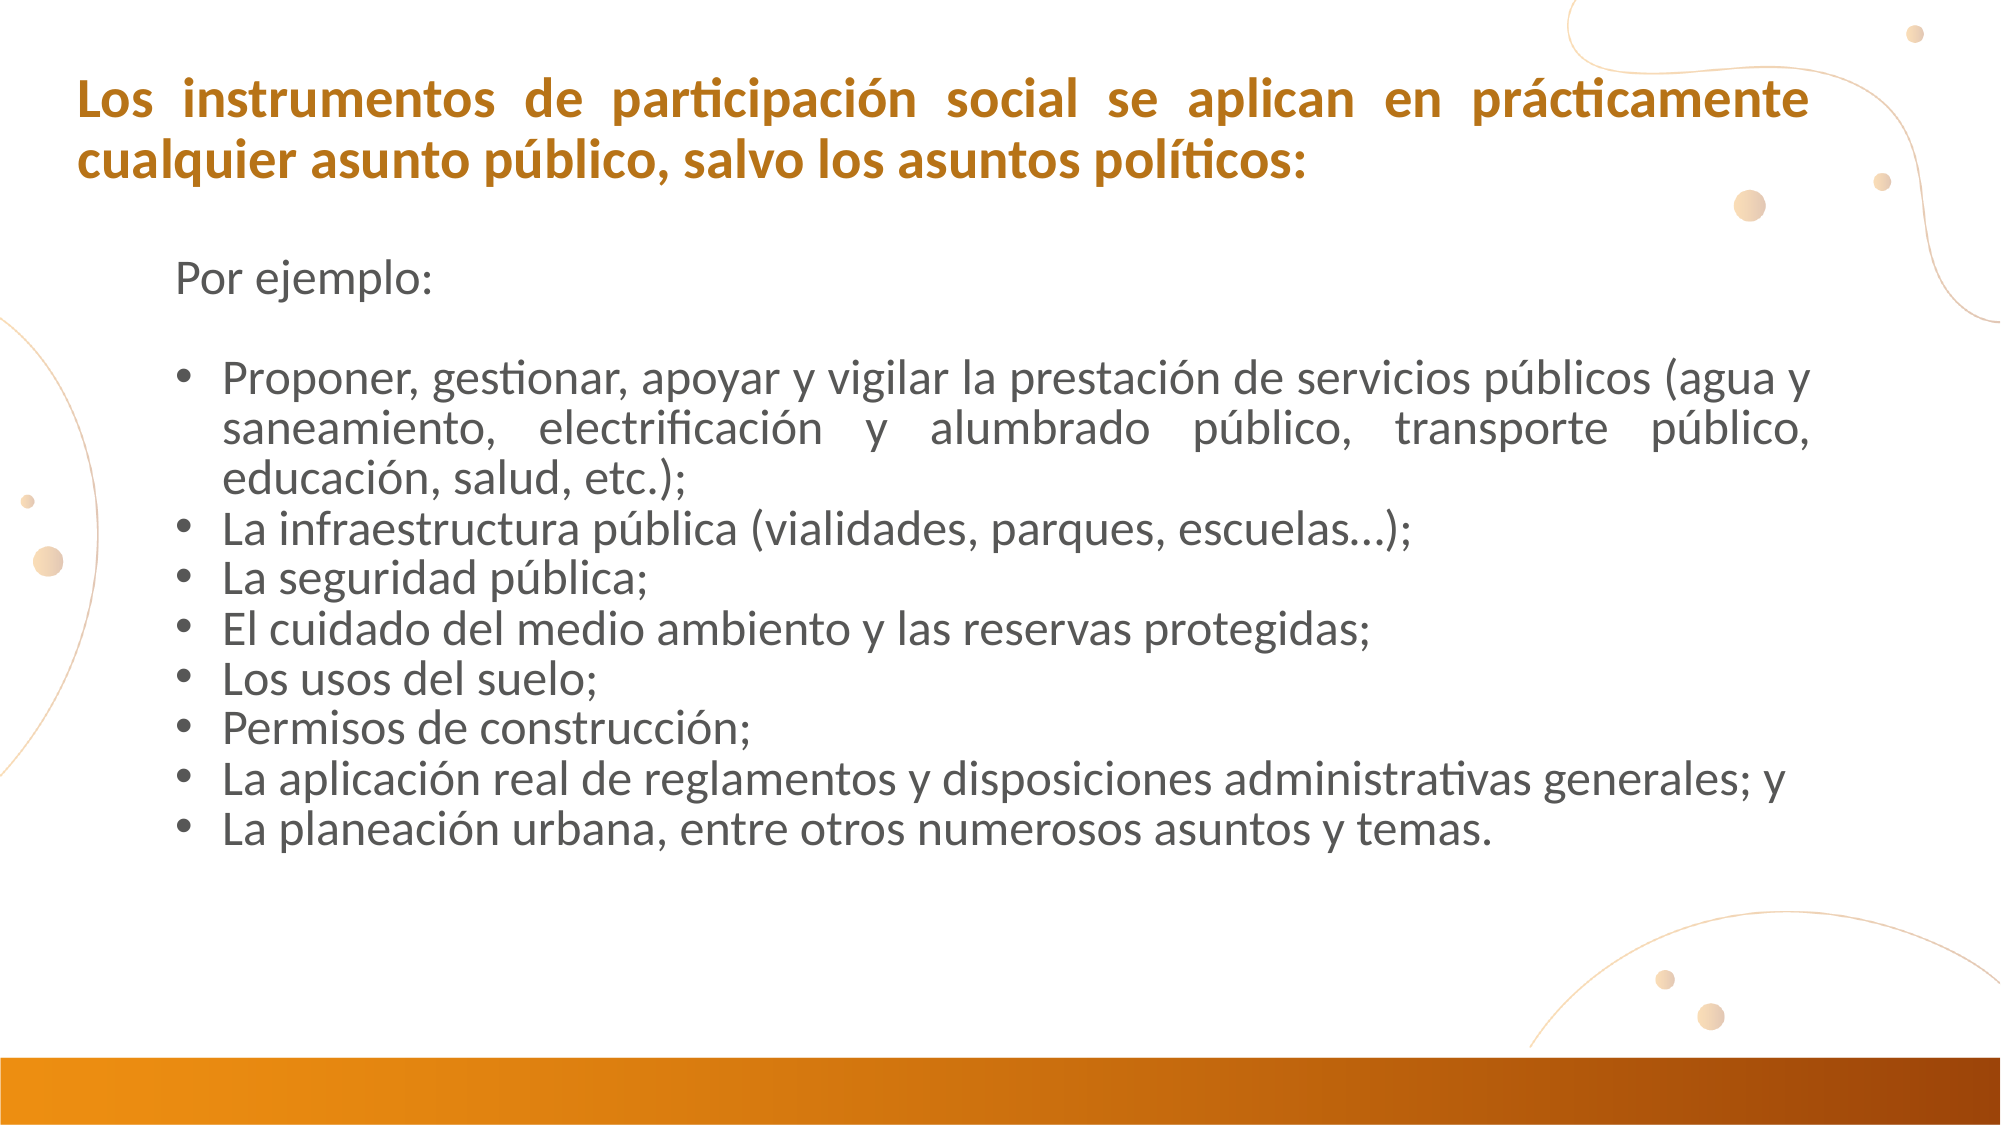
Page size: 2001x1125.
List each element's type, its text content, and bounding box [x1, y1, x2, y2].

text_box Por ejemplo: Proponer, gestionar, apoyar y vigilar la prestación de servicios públicos (agua y saneamiento, electrificación y alumbrado público, transporte público, educación, salud, etc.); La infraestructura pública (vialidades, parques, escuelas…); La seguridad pública; El cuidado del medio ambiento y las reservas protegidas; Los usos del suelo; Permisos de construcción; La aplicación real de reglamentos y disposiciones administrativas generales; y La planeación urbana, entre otros numerosos asuntos y temas. [160, 247, 1827, 913]
picture [0, 0, 2001, 1125]
text_box Los instrumentos de participación social se aplican en prácticamente cualquier asunto público, salvo los asuntos políticos: [62, 24, 1827, 199]
